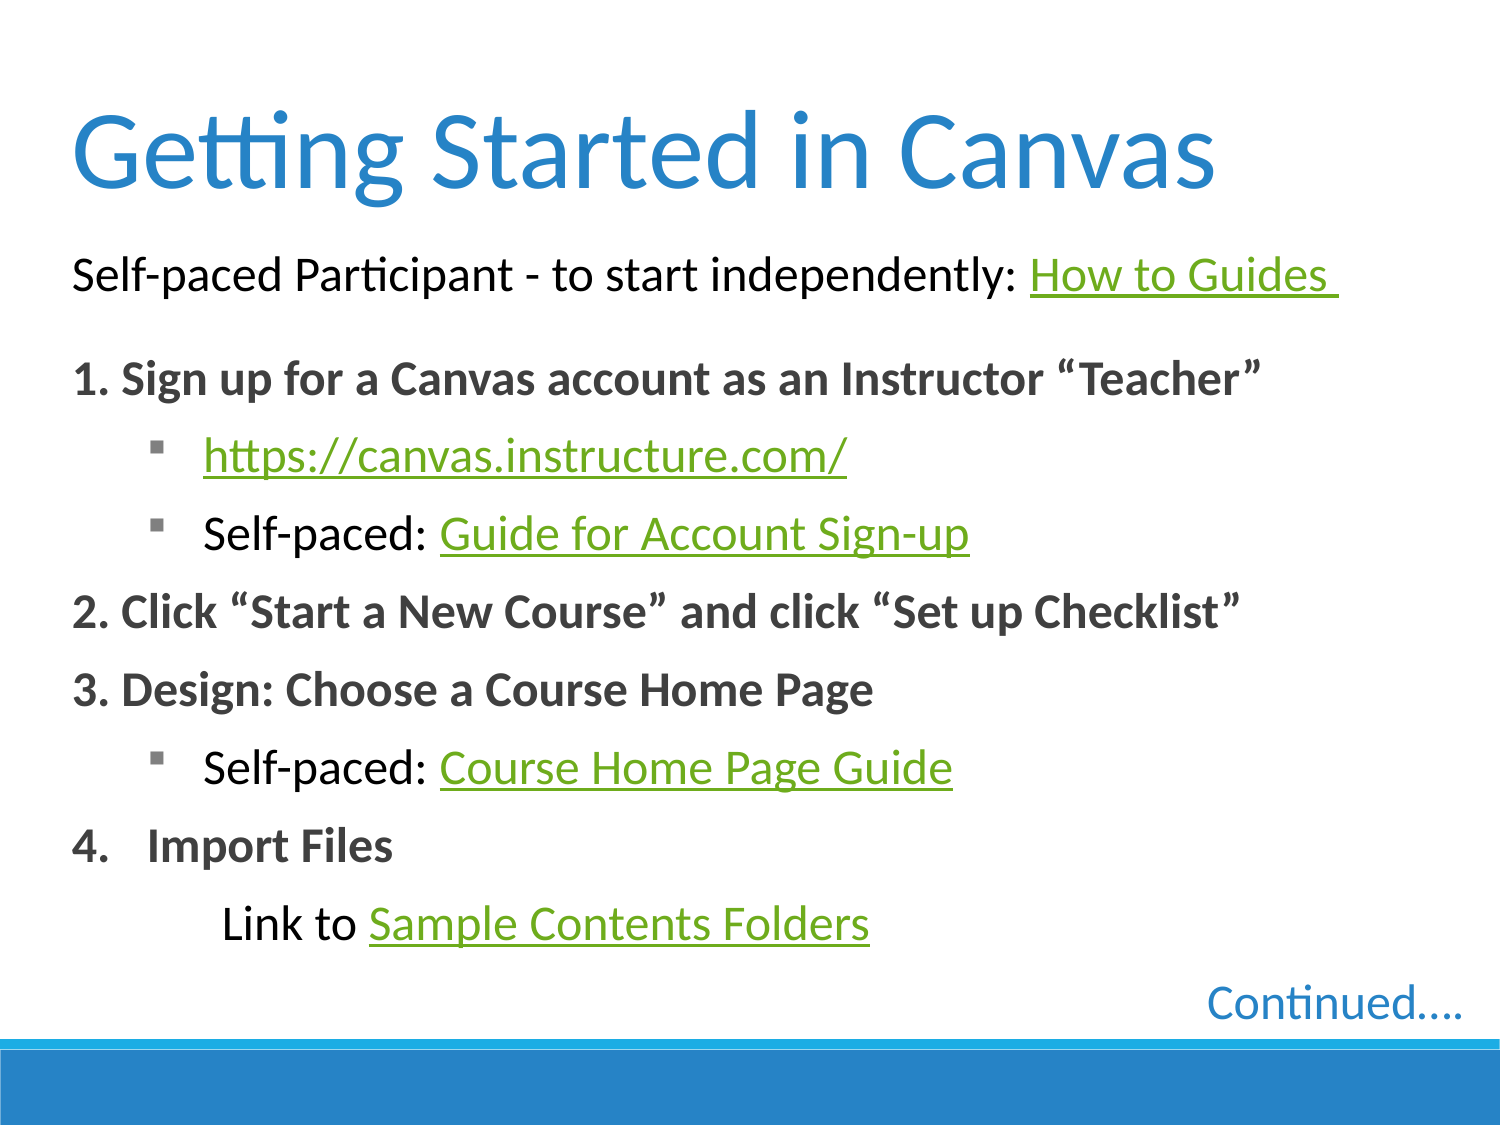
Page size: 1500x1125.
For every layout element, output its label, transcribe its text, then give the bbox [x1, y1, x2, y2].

text_box Getting Started in Canvas [56, 83, 1439, 211]
text_box Continued…. [978, 961, 1479, 1037]
text_box Self-paced Participant - to start independently: How to Guides 1. Sign up for a Canvas account as an Instructor “Teacher” https://canvas.instructure.com/ Self-paced: Guide for Account Sign-up 2. Click “Start a New Course” and click “Set up Checklist” 3. Design: Choose a Course Home Page Self-paced: Course Home Page Guide Import Files Link to Sample Contents Folders [56, 215, 1479, 1017]
